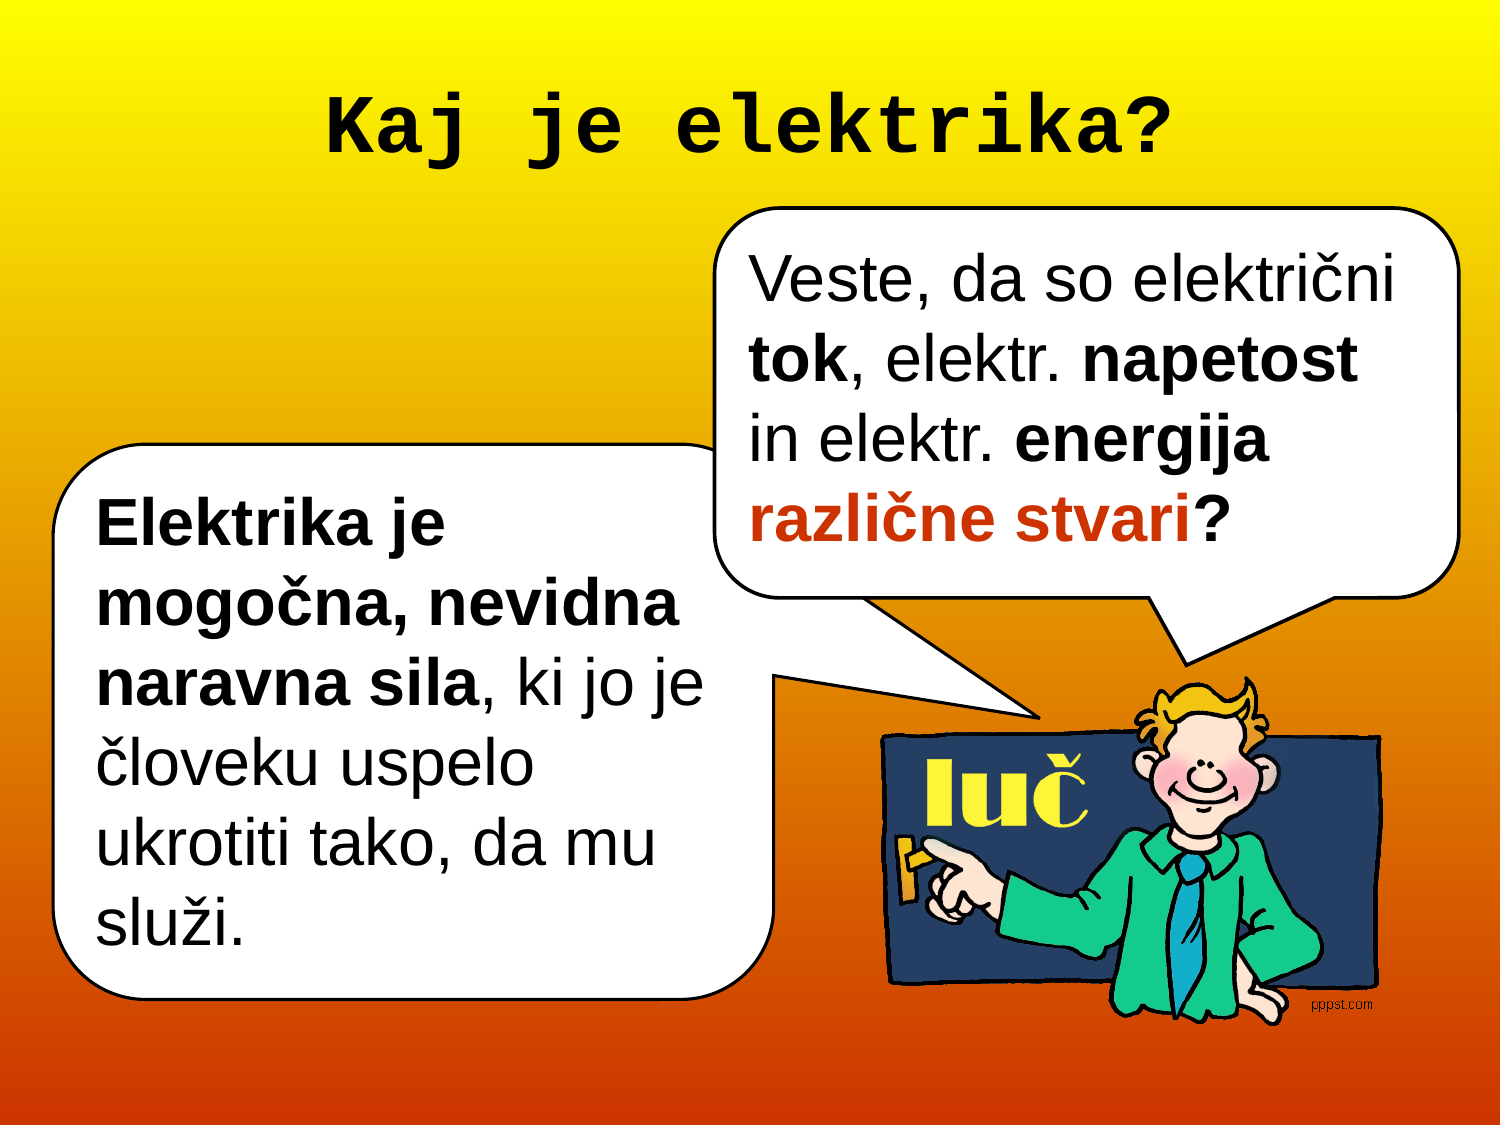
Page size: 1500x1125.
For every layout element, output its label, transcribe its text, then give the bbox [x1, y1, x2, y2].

picture [867, 668, 1397, 1029]
text_box Elektrika je mogočna, nevidna naravna sila, ki jo je človeku uspelo ukrotiti tako, da mu služi. [53, 444, 965, 1000]
title Kaj je elektrika? [74, 54, 1426, 185]
text_box Veste, da so električni tok, elektr. napetost in elektr. energija različne stvari? [714, 208, 1459, 666]
